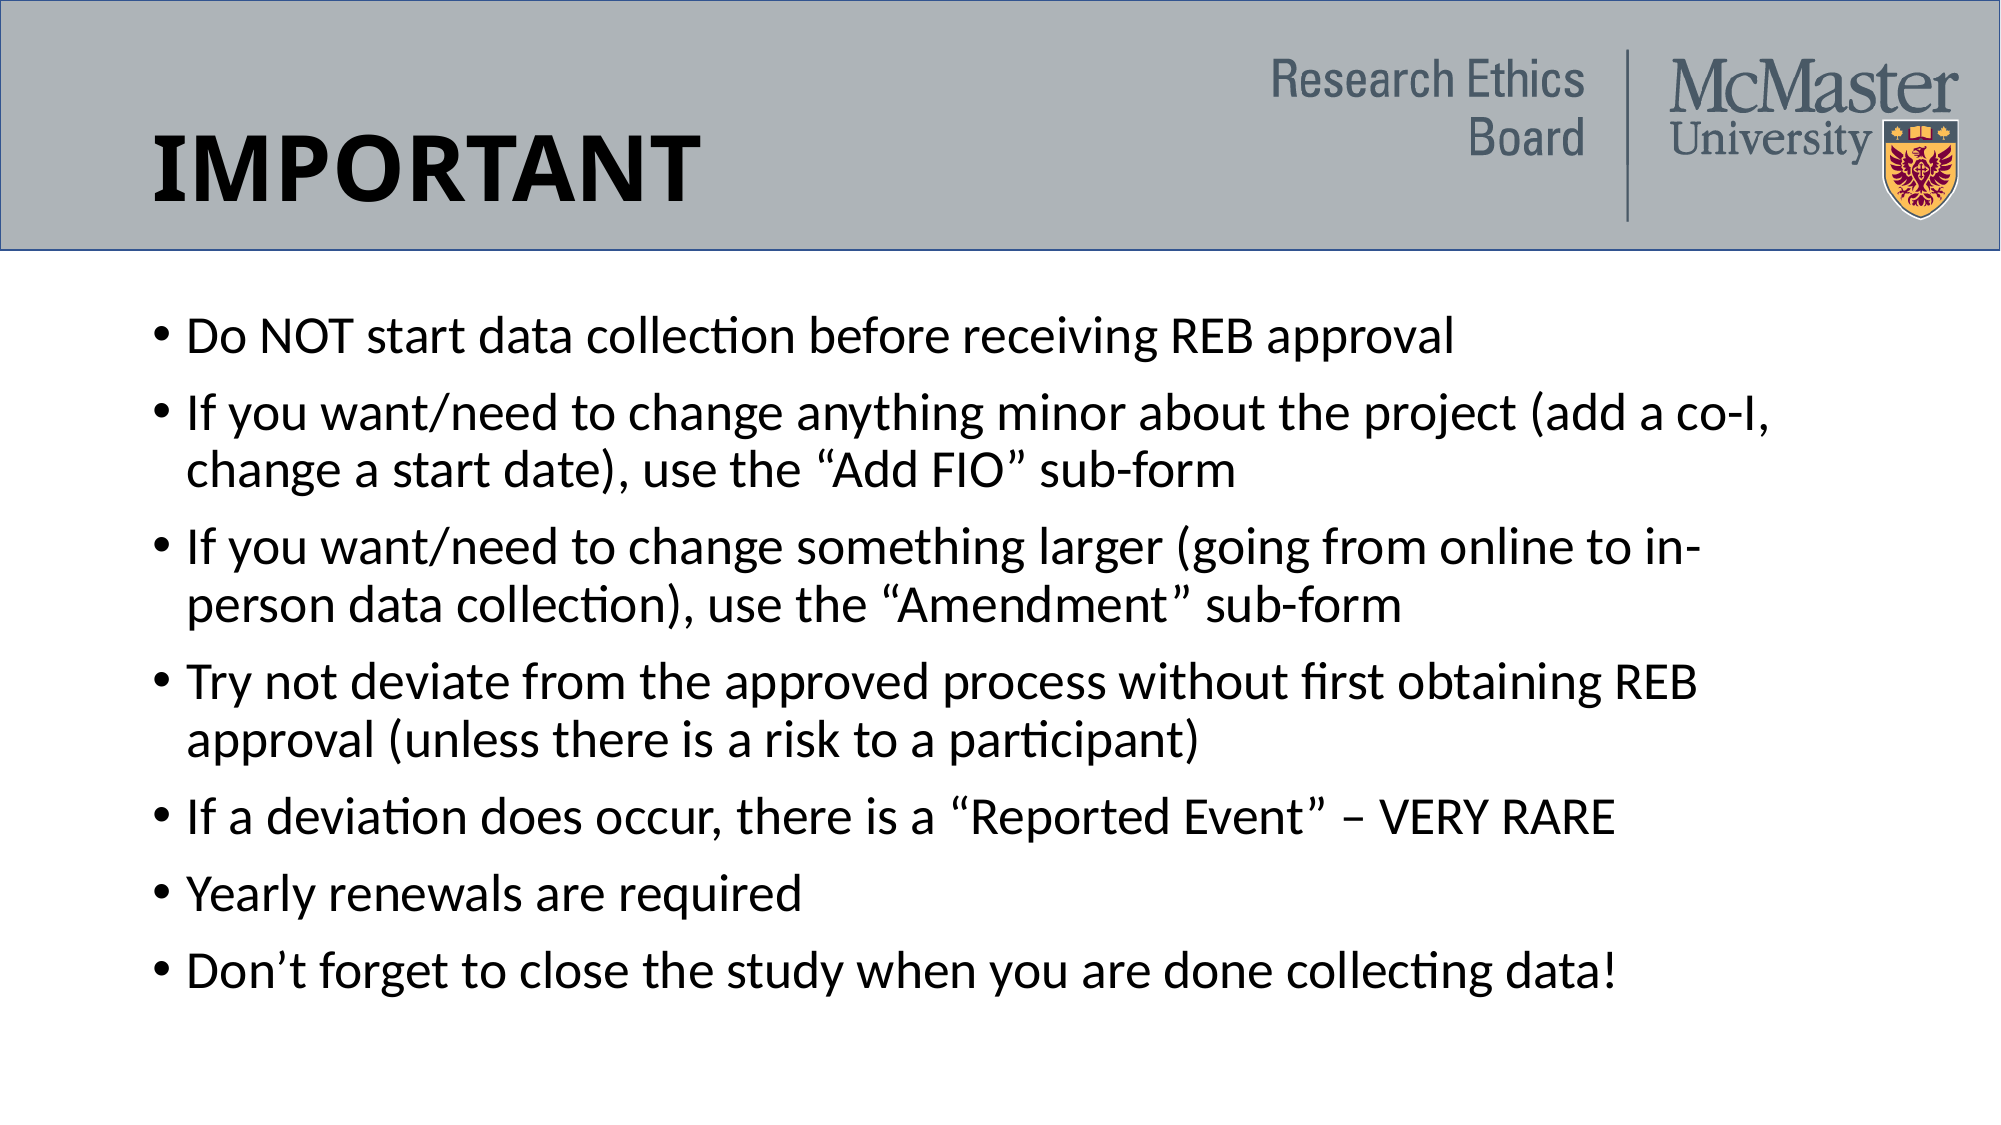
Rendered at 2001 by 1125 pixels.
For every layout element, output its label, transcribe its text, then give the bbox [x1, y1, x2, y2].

list Do NOT start data collection before receiving REB approval If you want/need to change anything minor about the project (add a co-I, change a start date), use the “Add FIO” sub-form If you want/need to change something larger (going from online to in-person data collection), use the “Amendment” sub-form Try not deviate from the approved process without first obtaining REB approval (unless there is a risk to a participant) If a deviation does occur, there is a “Reported Event” – VERY RARE Yearly renewals are required Don’t forget to close the study when you are done collecting data! [137, 299, 1863, 1014]
title IMPORTANT [137, 92, 1863, 251]
picture [1273, 49, 1959, 222]
